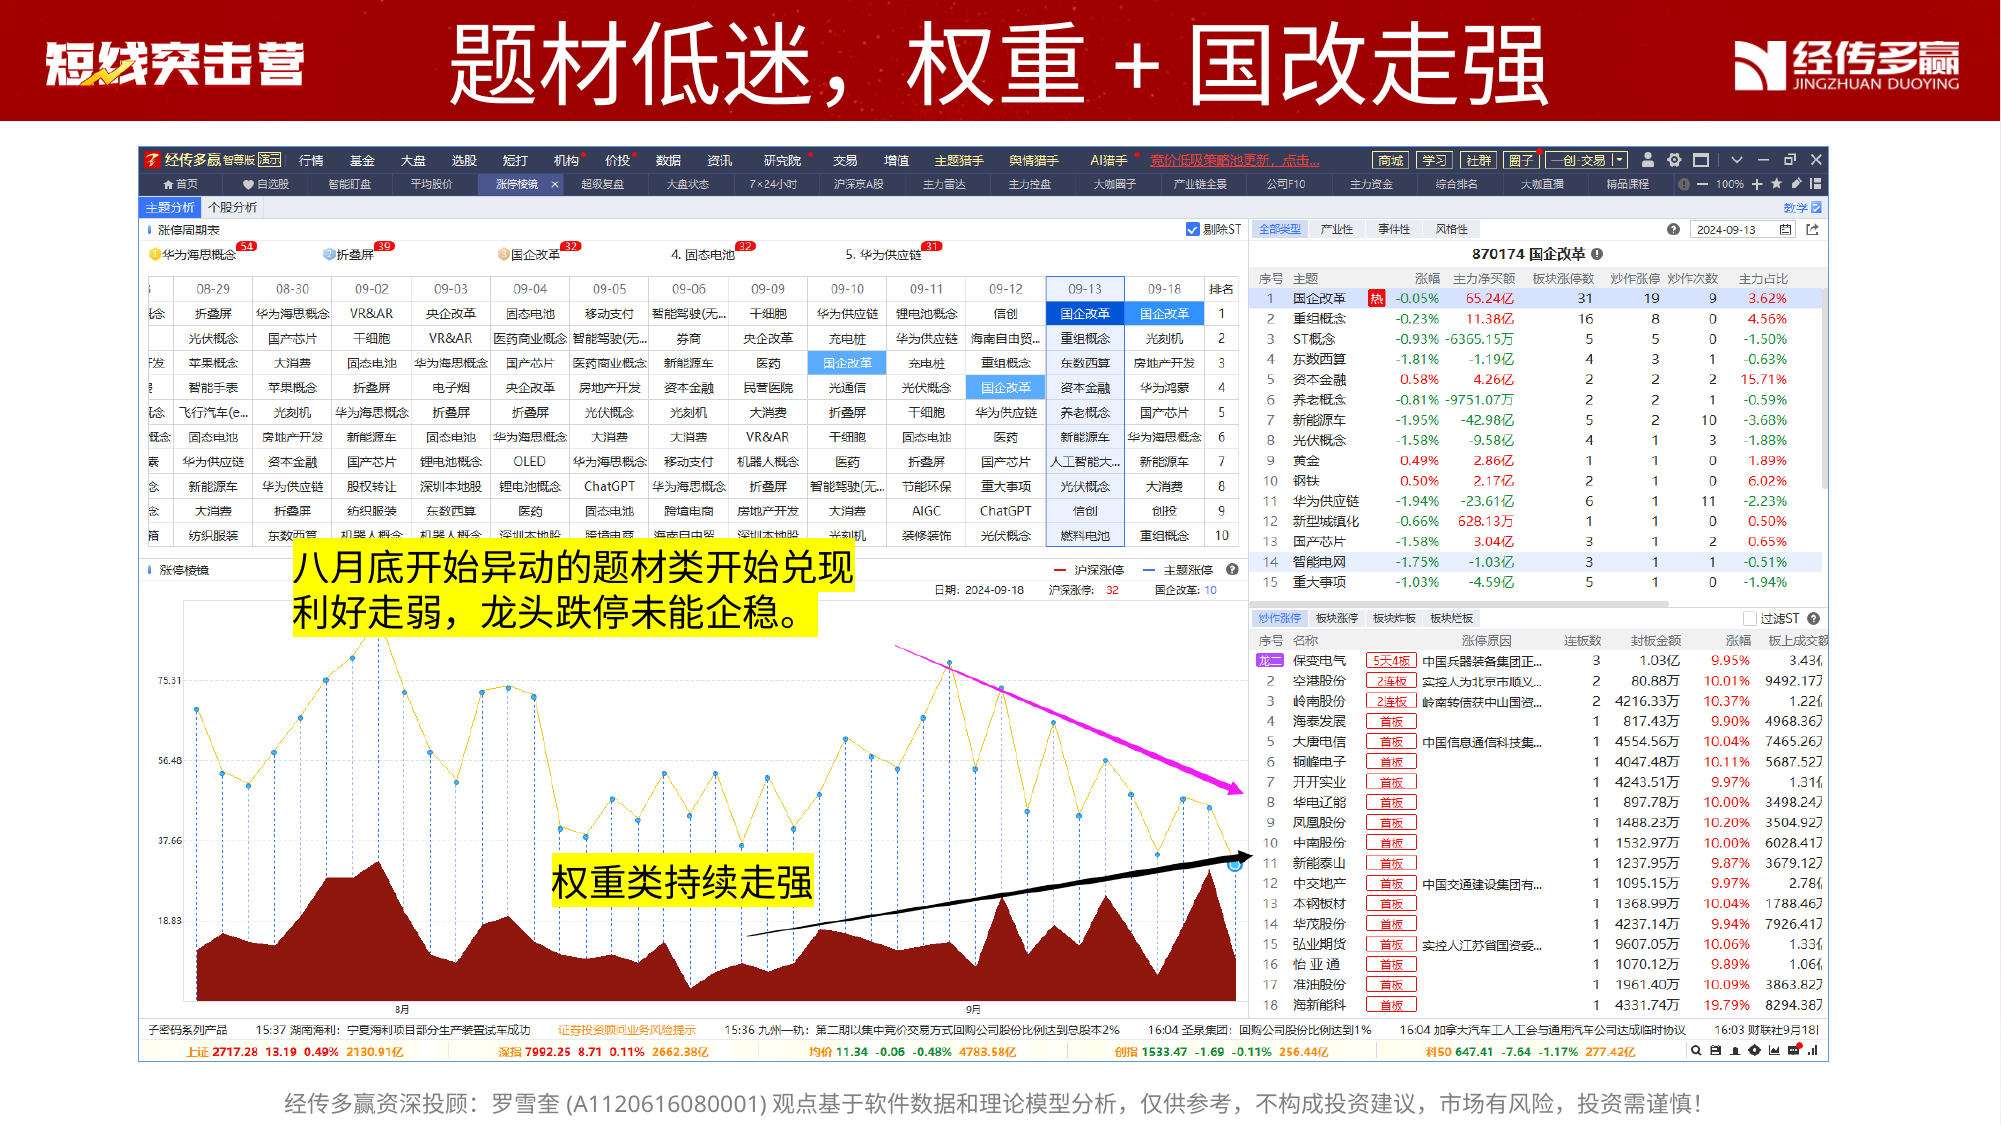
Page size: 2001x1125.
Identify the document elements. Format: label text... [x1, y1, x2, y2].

text_box 题材低迷，权重+国改走强 [365, 0, 1635, 125]
picture [138, 146, 1829, 1062]
picture [0, 0, 365, 121]
picture [1635, 0, 2001, 121]
